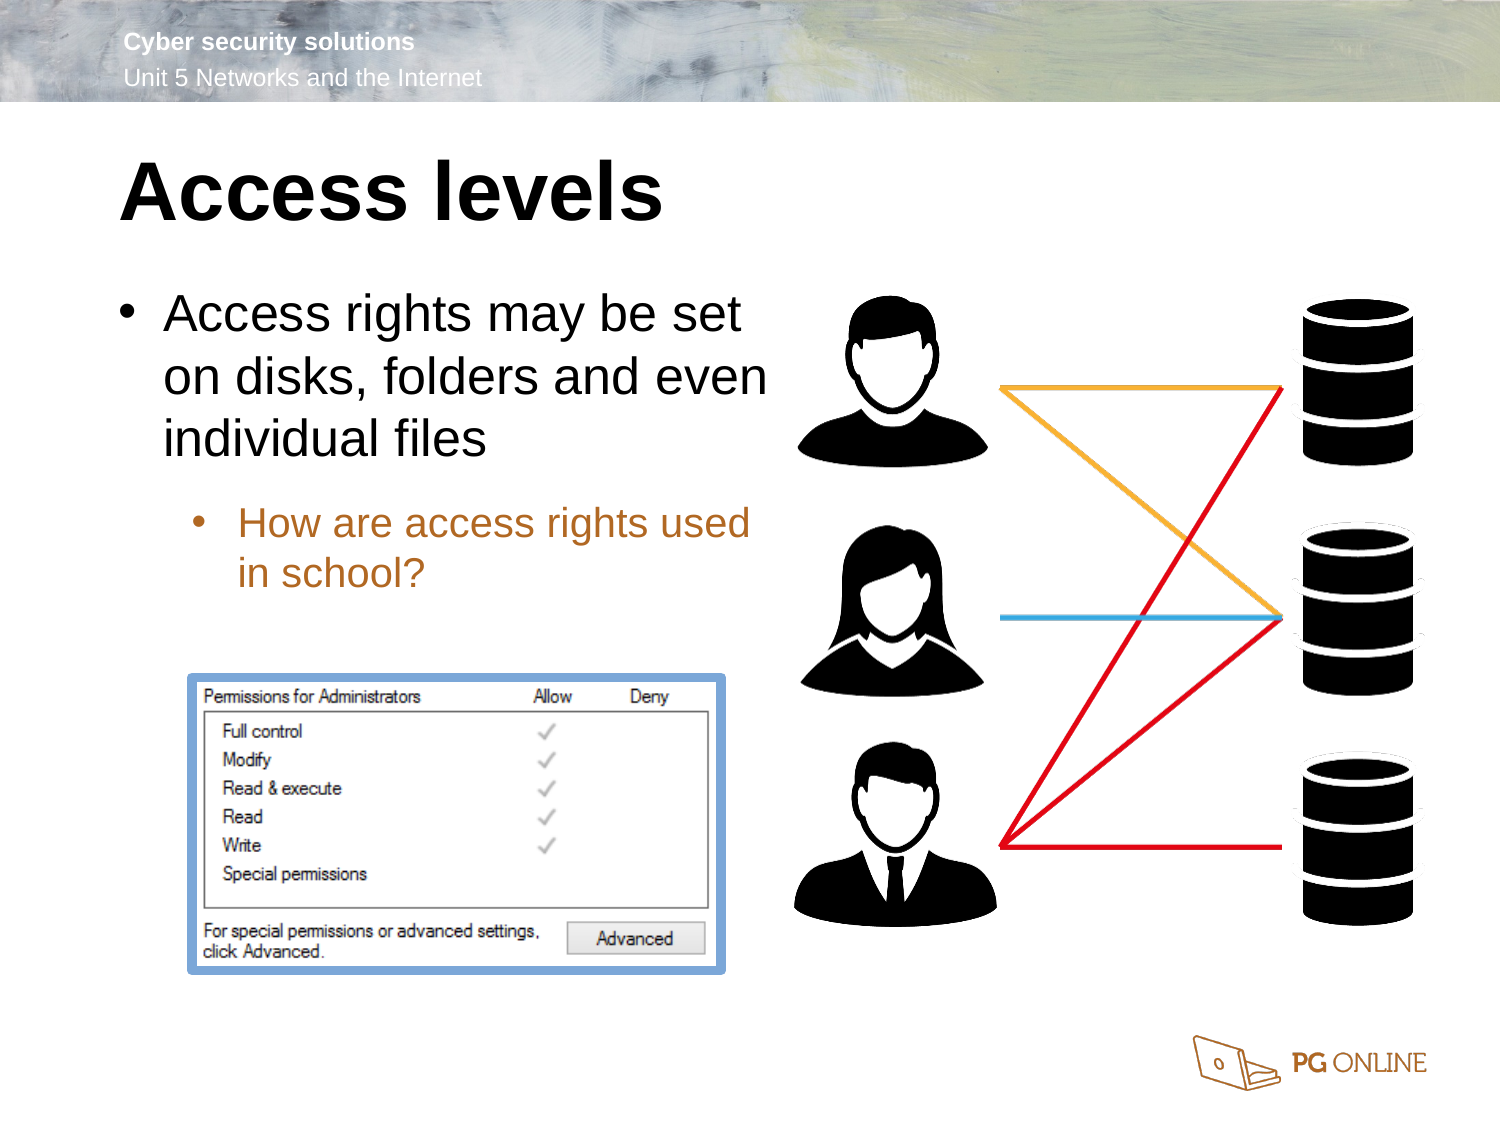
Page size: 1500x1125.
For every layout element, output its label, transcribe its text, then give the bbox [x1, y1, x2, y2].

list Access rights may be set on disks, folders and even individual files How are access rights used in school? [118, 279, 795, 1025]
list Access levels [118, 148, 1401, 259]
picture [793, 292, 1426, 928]
picture [196, 681, 717, 966]
picture [1192, 1035, 1427, 1091]
picture [0, 0, 1500, 102]
